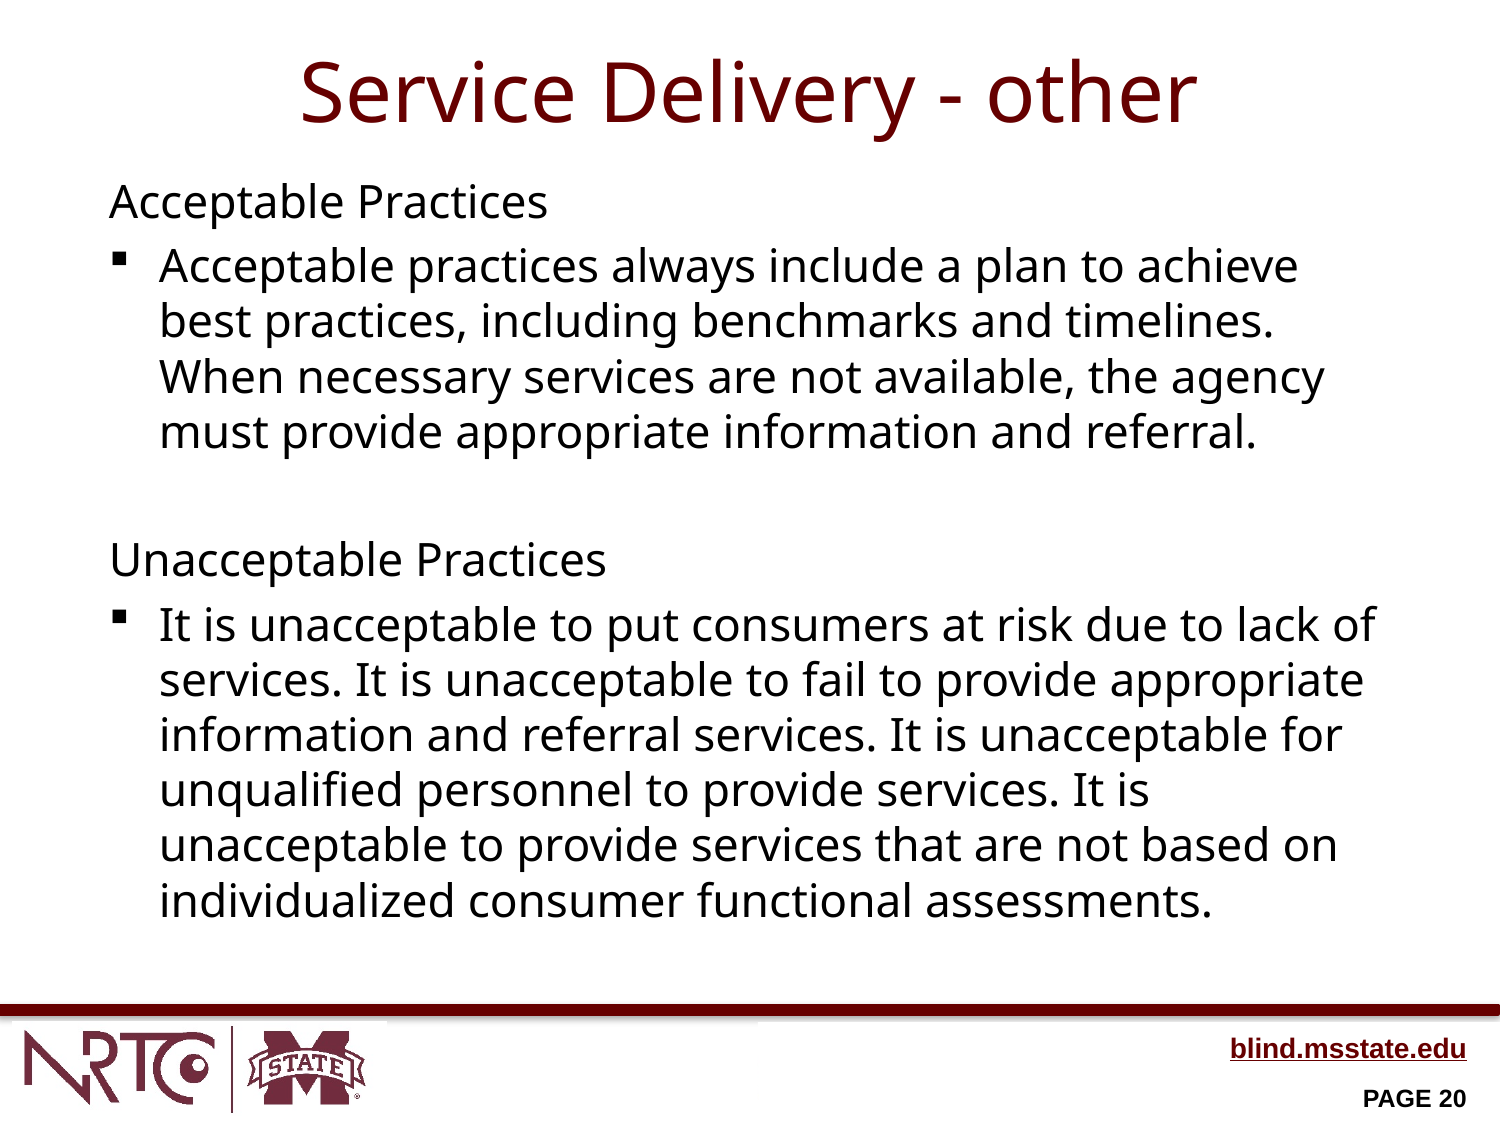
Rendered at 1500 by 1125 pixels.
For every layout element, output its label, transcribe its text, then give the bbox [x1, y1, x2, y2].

list Acceptable Practices Acceptable practices always include a plan to achieve best practices, including benchmarks and timelines. When necessary services are not available, the agency must provide appropriate information and referral. Unacceptable Practices It is unacceptable to put consumers at risk due to lack of services. It is unacceptable to fail to provide appropriate information and referral services. It is unacceptable for unqualified personnel to provide services. It is unacceptable to provide services that are not based on individualized consumer functional assessments. [93, 164, 1407, 995]
picture [757, 1022, 1500, 1124]
title Service Delivery - other [93, 26, 1407, 152]
picture [12, 1021, 387, 1116]
